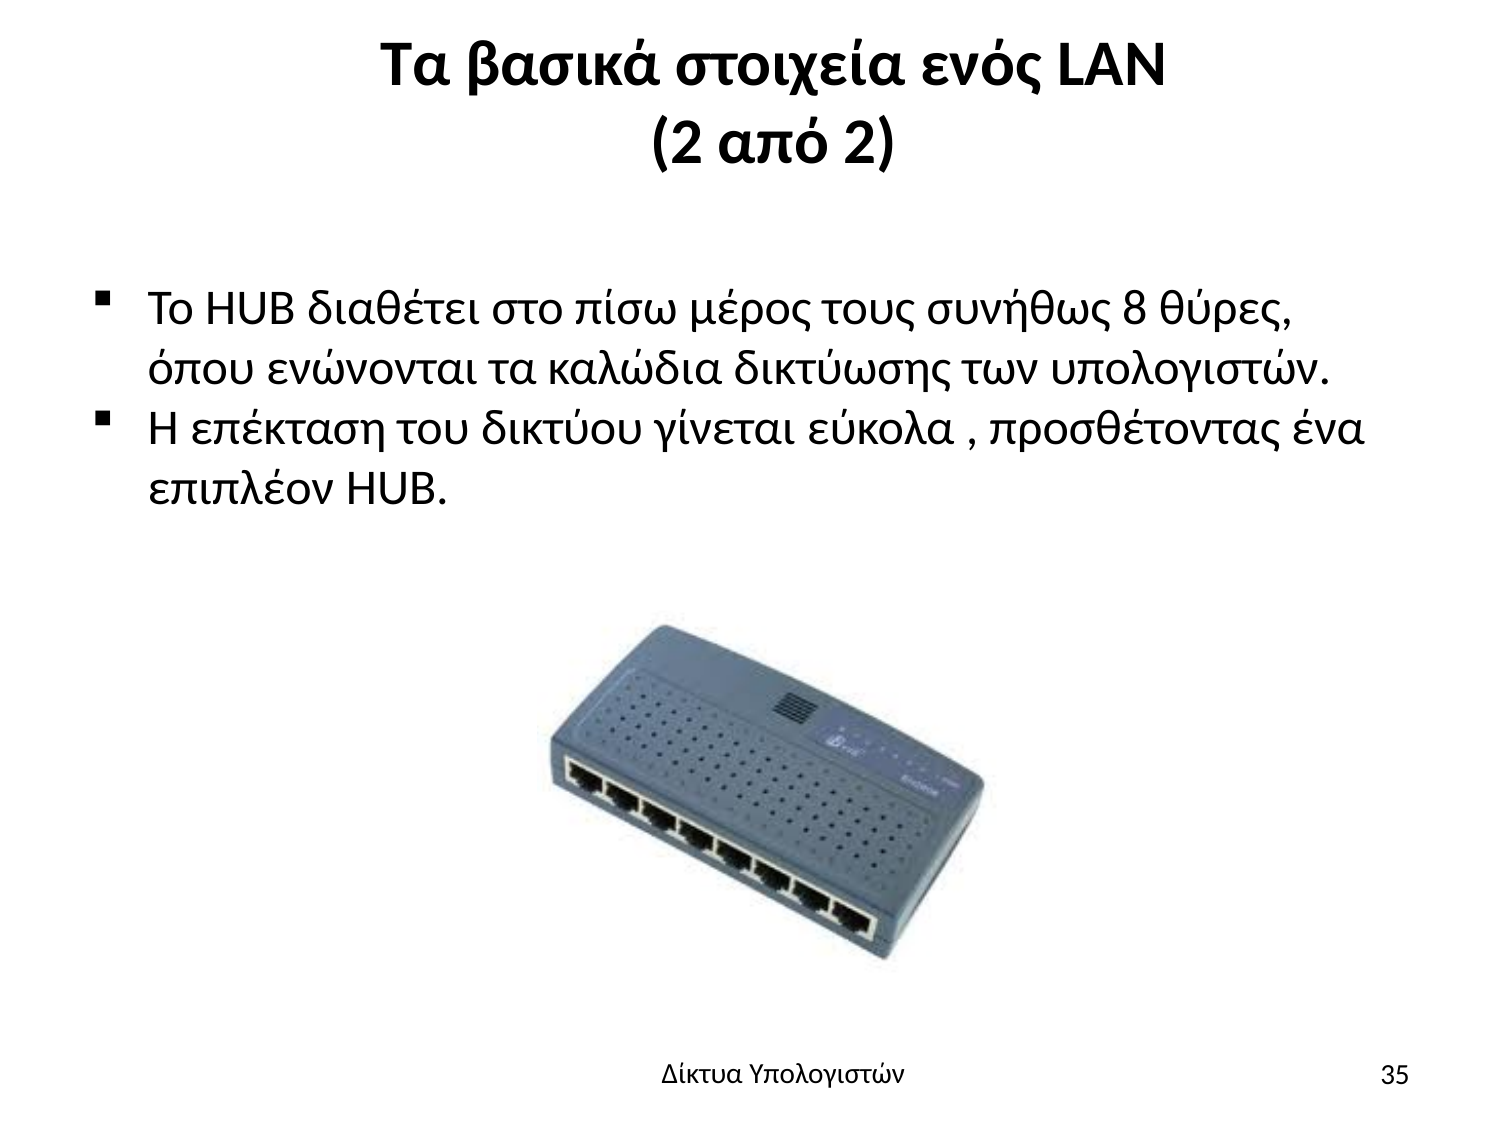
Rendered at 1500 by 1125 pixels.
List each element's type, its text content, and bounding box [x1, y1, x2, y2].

text_box Το HUB διαθέτει στο πίσω μέρος τους συνήθως 8 θύρες, όπου ενώνονται τα καλώδια δικτύωσης των υπολογιστών. Η επέκταση του δικτύου γίνεται εύκολα , προσθέτοντας ένα επιπλέον HUB. [76, 267, 1424, 522]
text_box Δίκτυα Υπολογιστών [521, 1046, 1046, 1125]
picture [537, 562, 999, 1024]
title Τα βασικά στοιχεία ενός LAN (2 από 2) [76, 13, 1471, 185]
slide_number 35 [1074, 1042, 1425, 1103]
